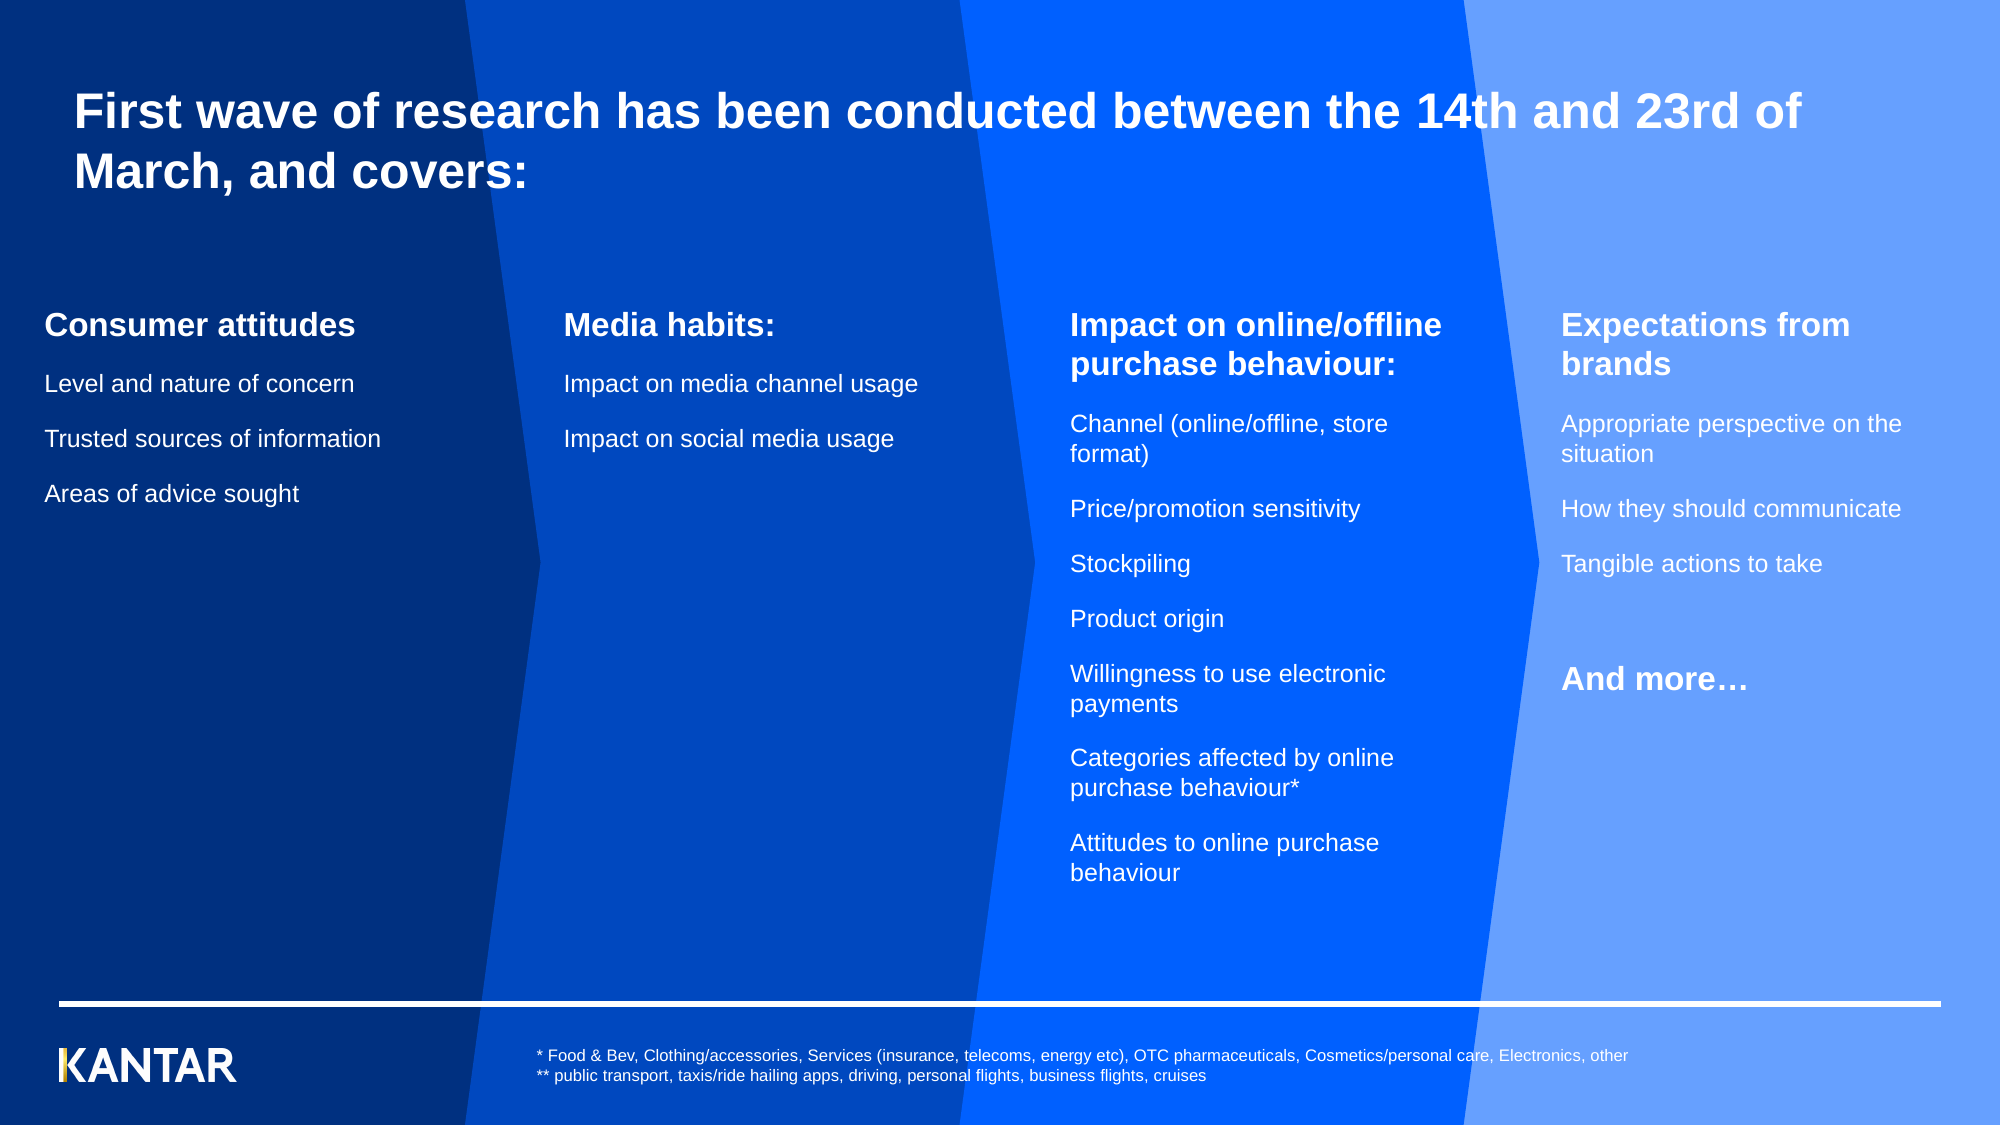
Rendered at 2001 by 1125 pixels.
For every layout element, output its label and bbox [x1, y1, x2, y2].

text_box [0, 0, 2000, 1125]
picture [59, 1048, 237, 1082]
